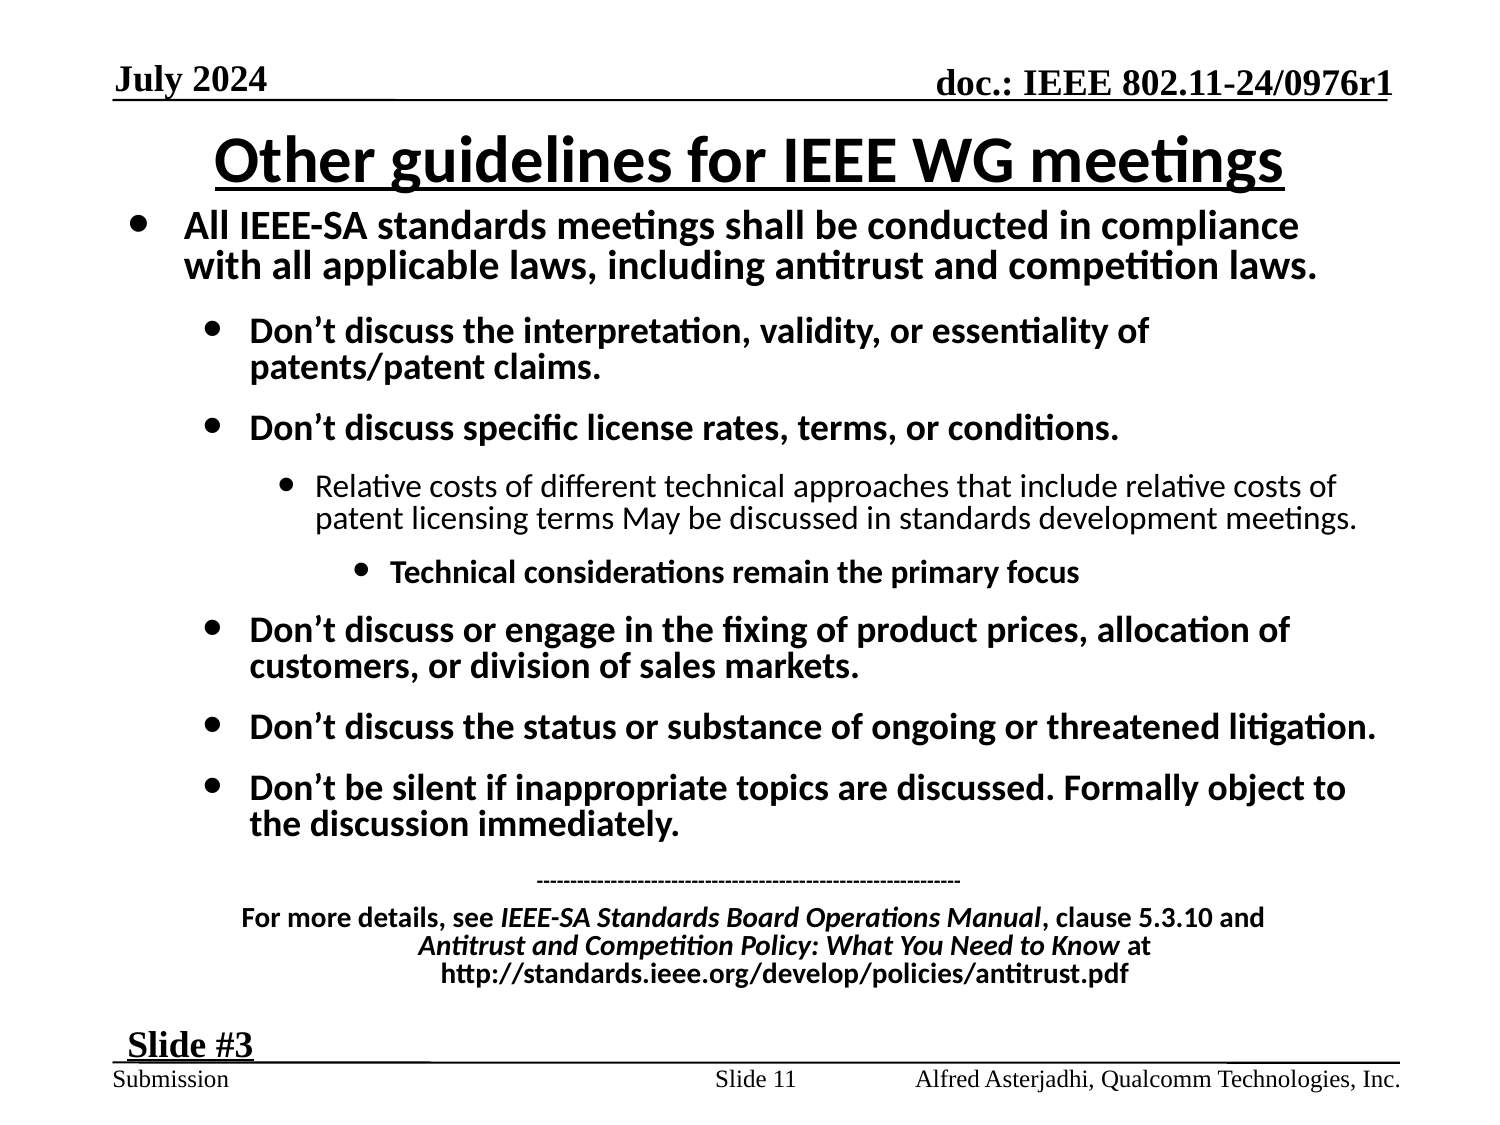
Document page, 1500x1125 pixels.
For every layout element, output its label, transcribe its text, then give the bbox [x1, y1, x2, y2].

list All IEEE-SA standards meetings shall be conducted in compliance with all applicable laws, including antitrust and competition laws. Don’t discuss the interpretation, validity, or essentiality of patents/patent claims. Don’t discuss specific license rates, terms, or conditions. Relative costs of different technical approaches that include relative costs of patent licensing terms May be discussed in standards development meetings. Technical considerations remain the primary focus Don’t discuss or engage in the fixing of product prices, allocation of customers, or division of sales markets. Don’t discuss the status or substance of ongoing or threatened litigation. Don’t be silent if inappropriate topics are discussed. Formally object to the discussion immediately. --------------------------------------------------------------- For more details, see IEEE-SA Standards Board Operations Manual, clause 5.3.10 and Antitrust and Competition Policy: What You Need to Know at http://standards.ieee.org/develop/policies/antitrust.pdf [112, 199, 1402, 1063]
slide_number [114, 54, 493, 100]
title Other guidelines for IEEE WG meetings [112, 112, 1388, 199]
text_box Slide #3 [112, 1012, 269, 1073]
slide_number Slide 11 [712, 1061, 800, 1123]
footer Alfred Asterjadhi, Qualcomm Technologies, Inc. [878, 1061, 1402, 1093]
